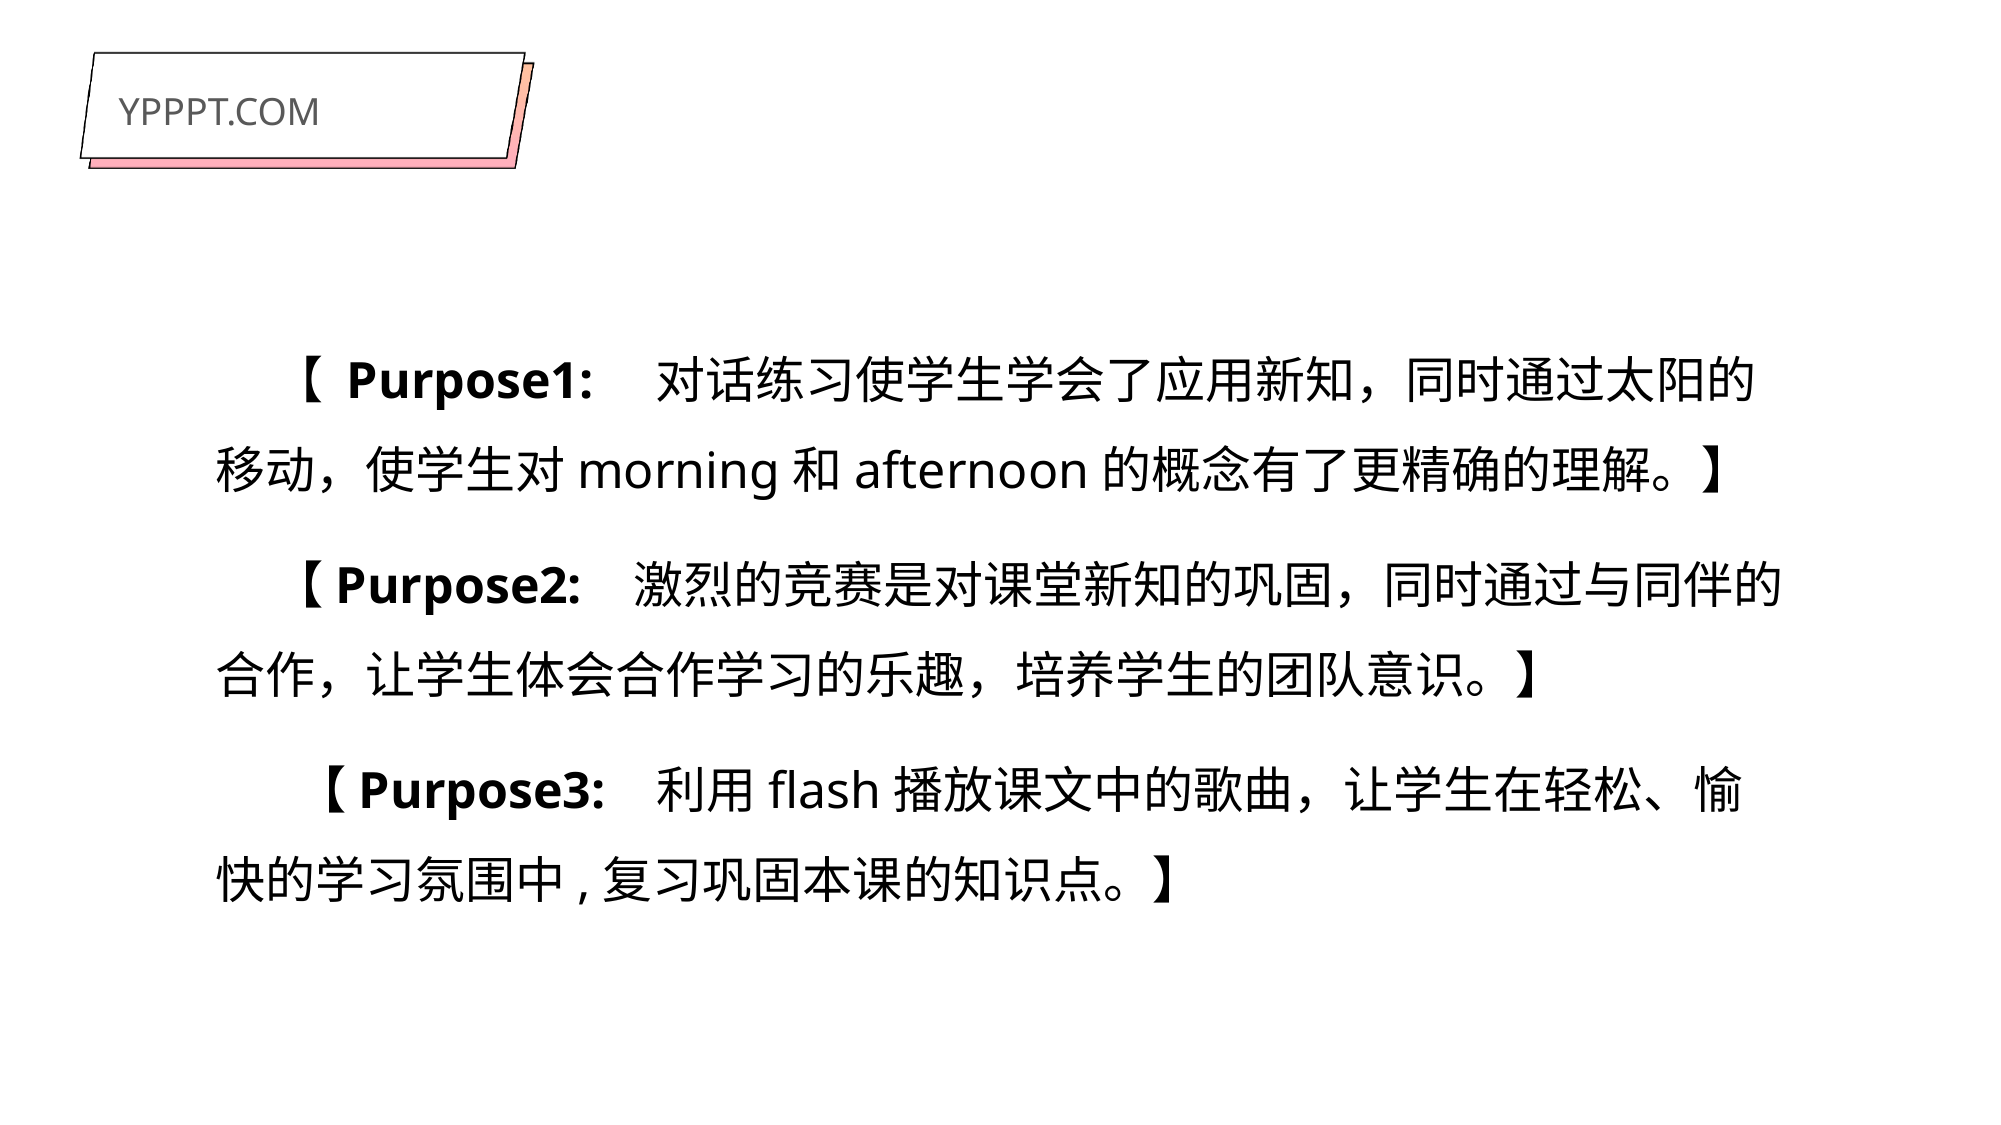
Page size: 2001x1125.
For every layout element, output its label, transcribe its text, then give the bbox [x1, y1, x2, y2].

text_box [46, 37, 555, 185]
text_box 【 Purpose1: 对话练习使学生学会了应用新知，同时通过太阳的移动，使学生对morning和afternoon的概念有了更精确的理解。】 【Purpose2: 激烈的竞赛是对课堂新知的巩固，同时通过与同伴的合作，让学生体会合作学习的乐趣，培养学生的团队意识。】 【Purpose3: 利用flash播放课文中的歌曲，让学生在轻松、愉快的学习氛围中,复习巩固本课的知识点。】 [200, 311, 1800, 917]
